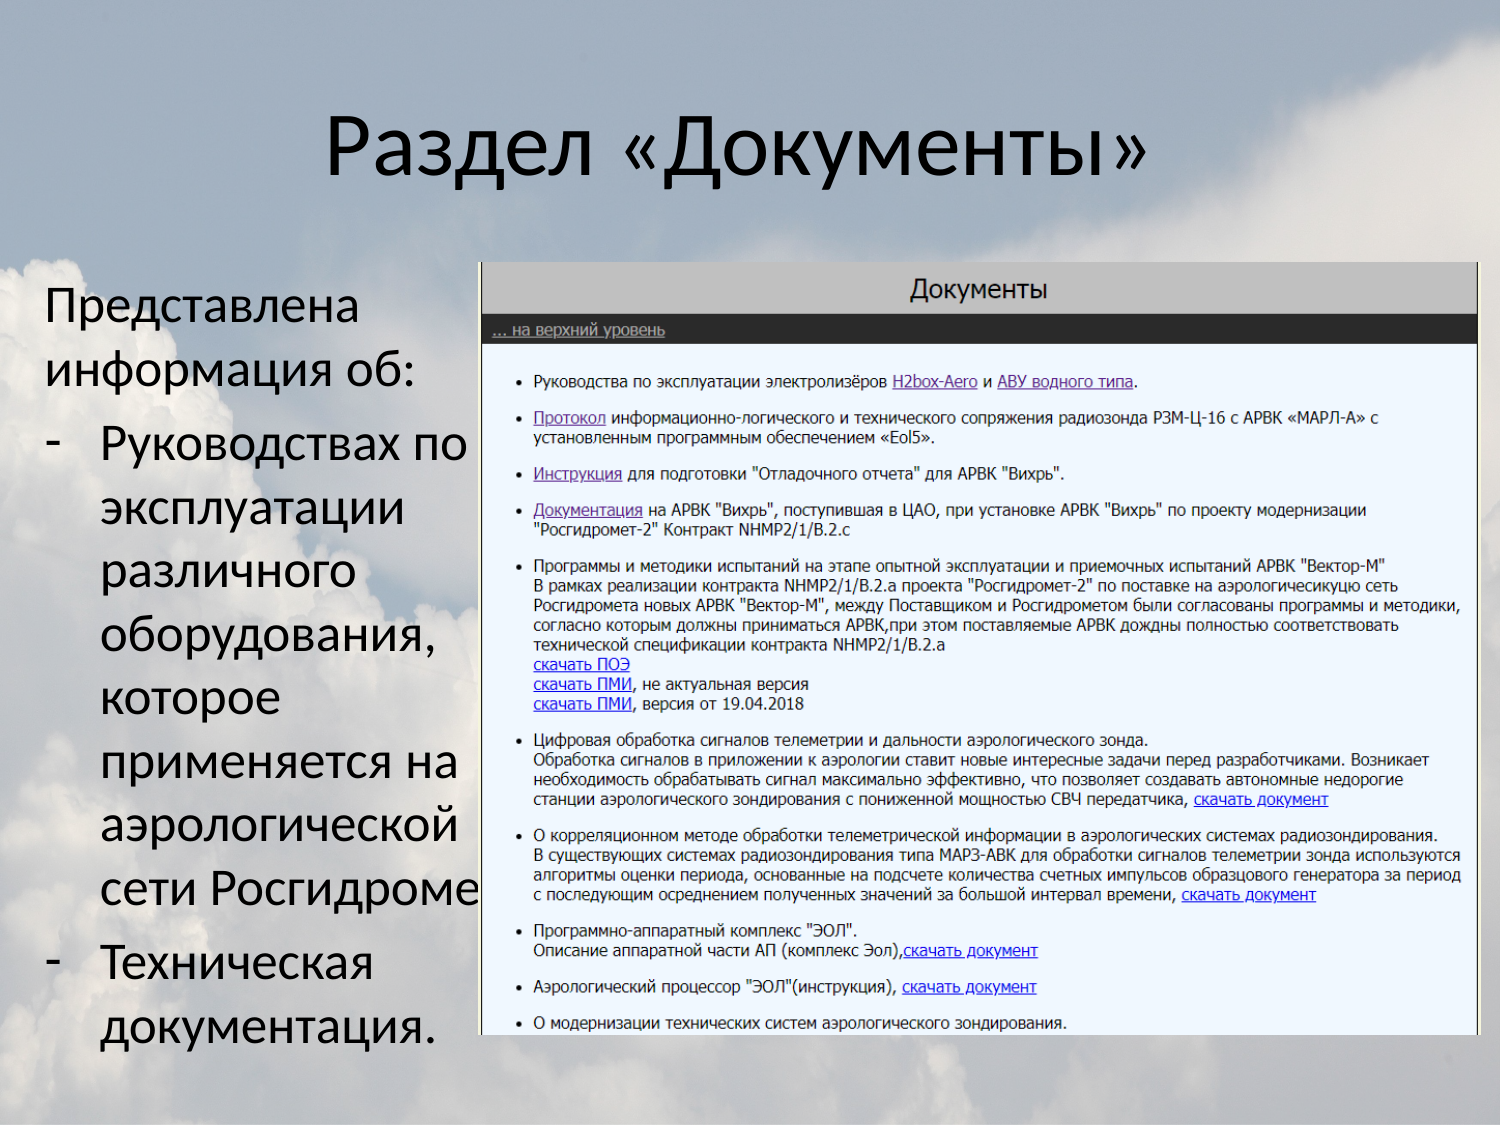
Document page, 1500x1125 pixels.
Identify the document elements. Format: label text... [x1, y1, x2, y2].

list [477, 262, 1481, 1036]
list Представлена информация об: Руководствах по эксплуатации различного оборудования, которое применяется на аэрологической сети Росгидромета; Техническая документация. [29, 262, 561, 1065]
title Раздел «Документы» [75, 45, 1425, 233]
